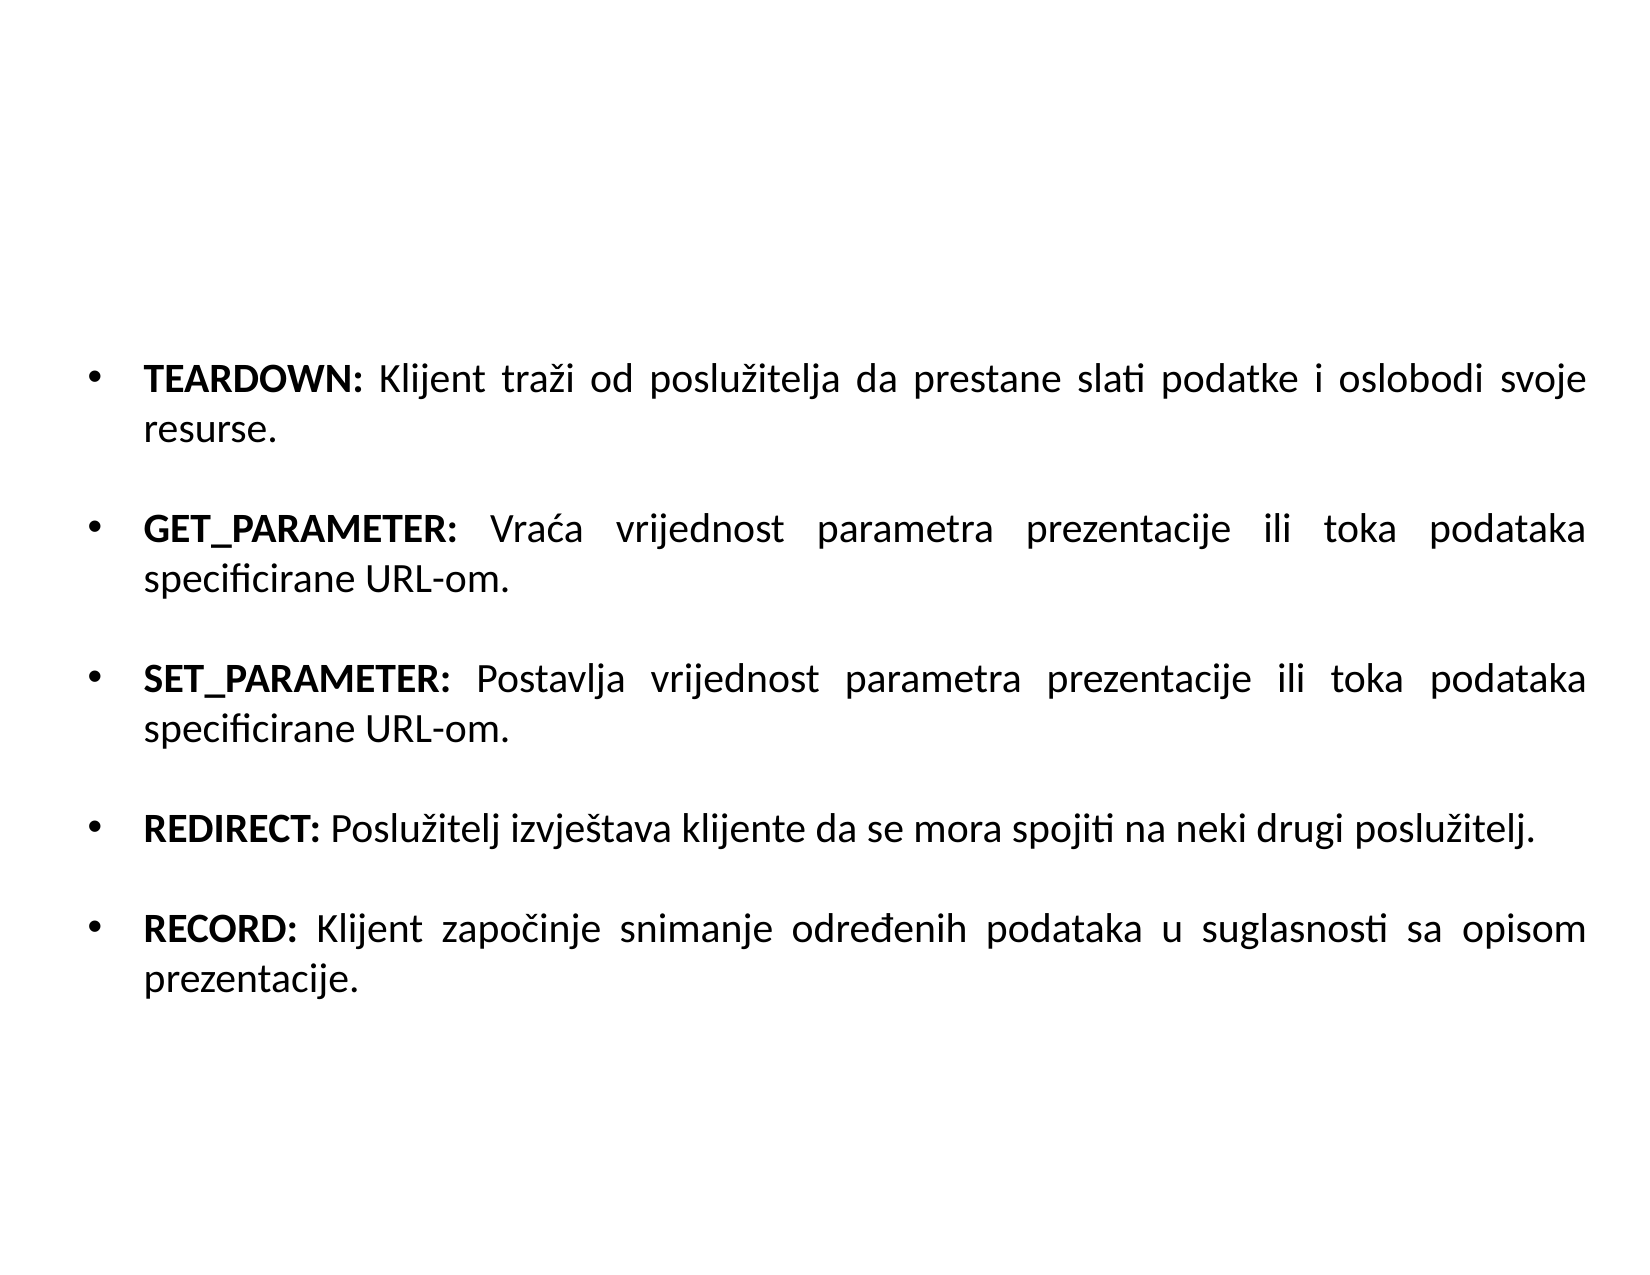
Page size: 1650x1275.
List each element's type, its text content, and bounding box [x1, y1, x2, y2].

text_box TEARDOWN: Klijent traži od poslužitelja da prestane slati podatke i oslobodi svoje resurse. GET_PARAMETER: Vraća vrijednost parametra prezentacije ili toka podataka specificirane URL-om. SET_PARAMETER: Postavlja vrijednost parametra prezentacije ili toka podataka specificirane URL-om. REDIRECT: Poslužitelj izvještava klijente da se mora spojiti na neki drugi poslužitelj. RECORD: Klijent započinje snimanje određenih podataka u suglasnosti sa opisom prezentacije. [87, 337, 1587, 1002]
